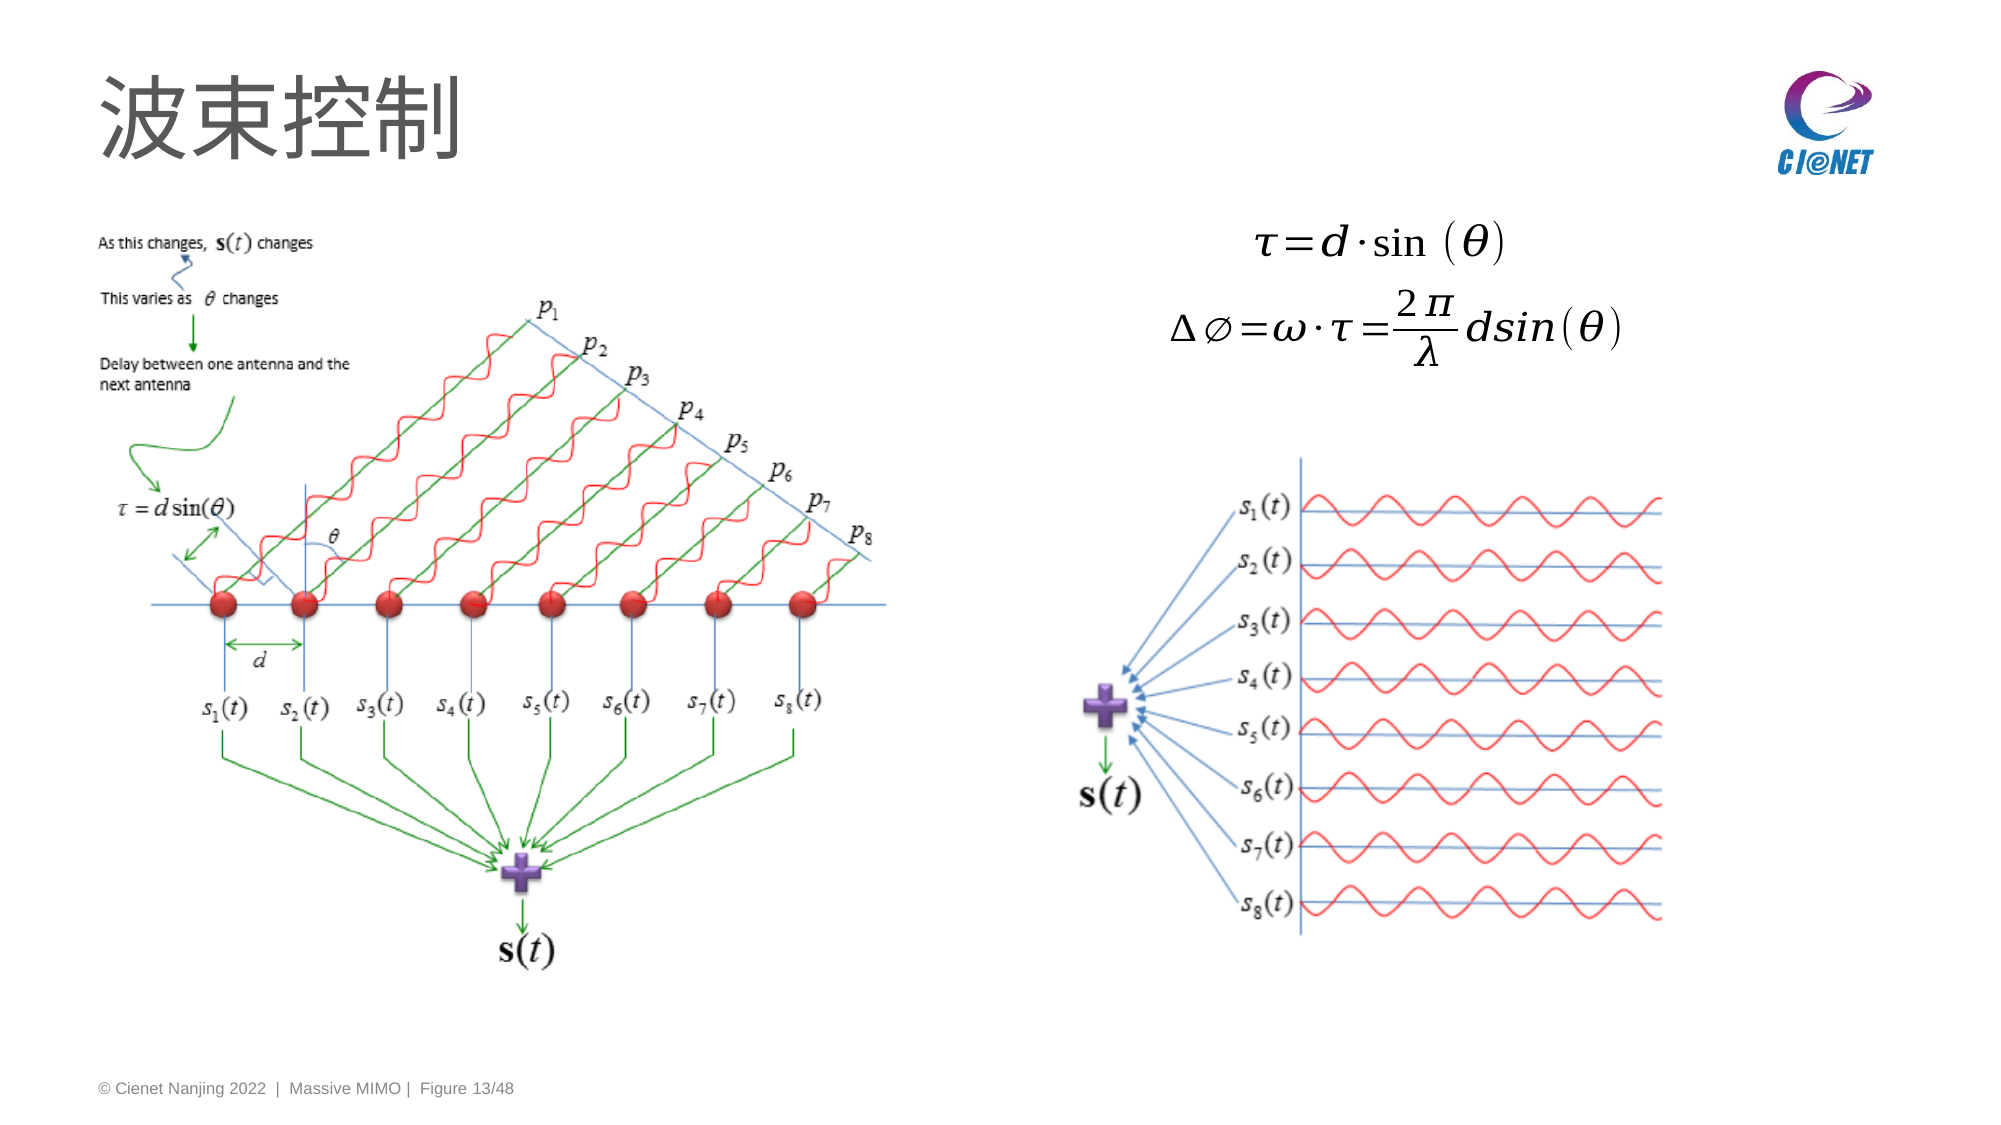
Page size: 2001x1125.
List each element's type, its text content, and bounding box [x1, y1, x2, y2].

picture [1778, 71, 1874, 175]
picture [85, 225, 899, 979]
picture [1068, 445, 1692, 947]
title 波束控制 [86, 39, 1726, 218]
